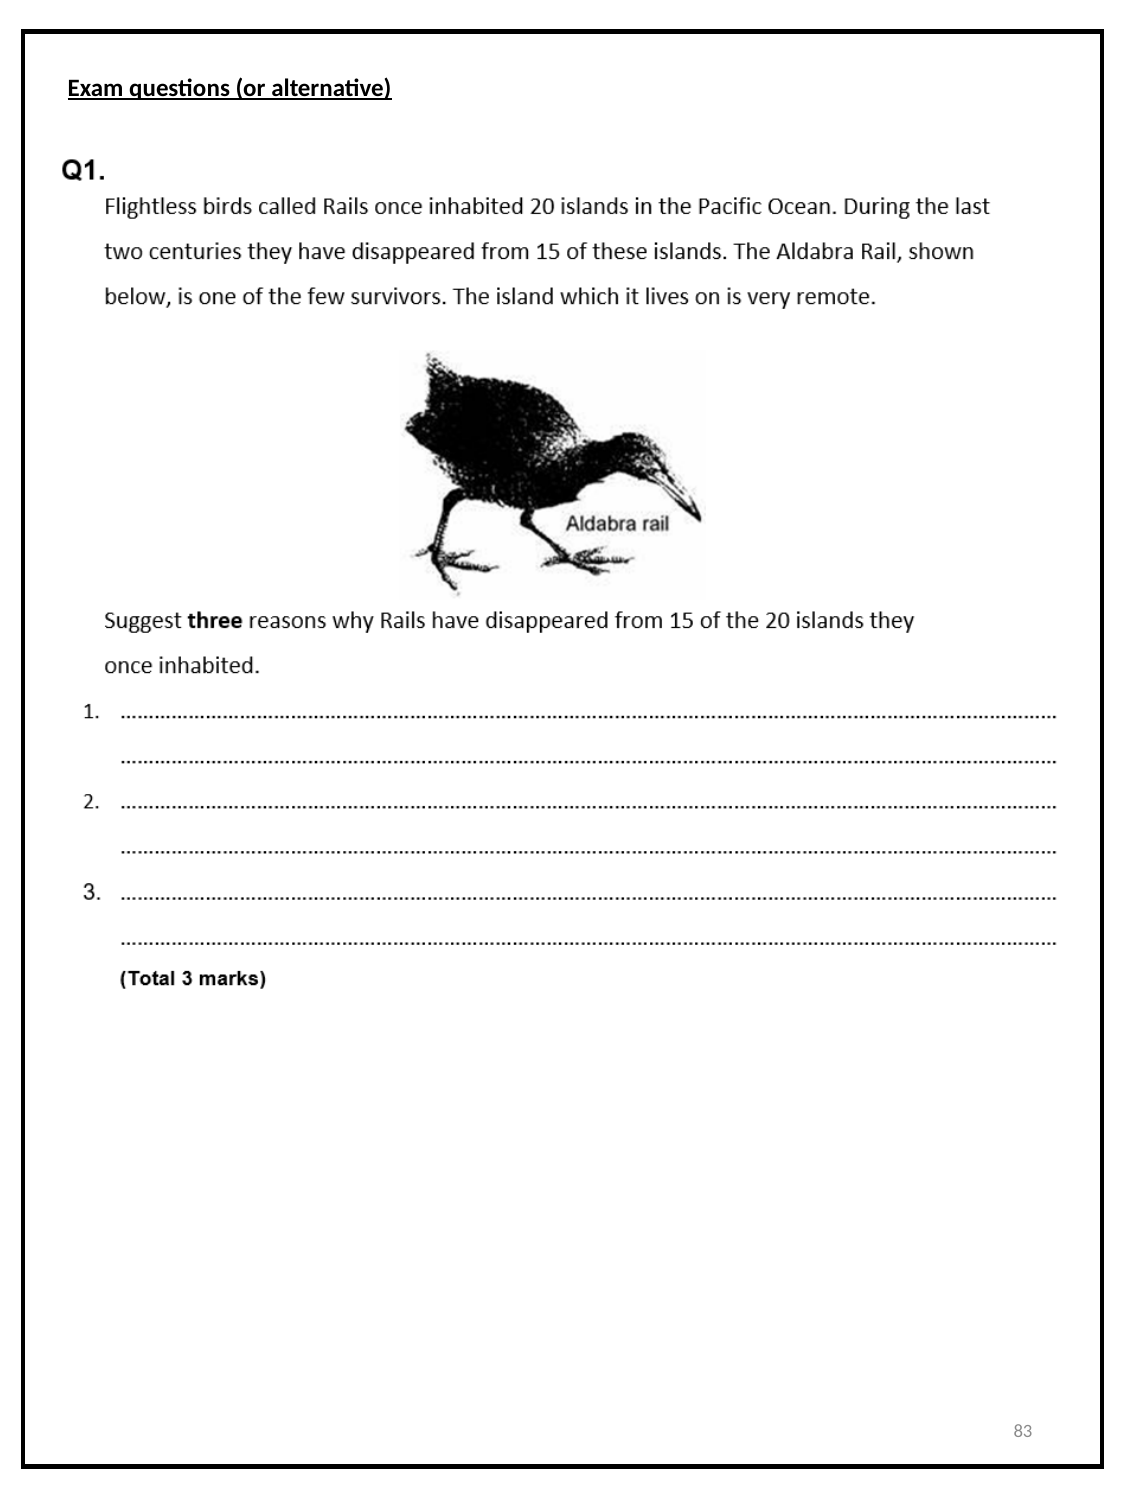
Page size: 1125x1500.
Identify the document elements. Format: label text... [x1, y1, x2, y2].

slide_number 83 [794, 1390, 1048, 1471]
picture [52, 150, 1072, 1009]
text_box Exam questions (or alternative) [53, 49, 1072, 150]
text_box [22, 30, 1103, 1468]
